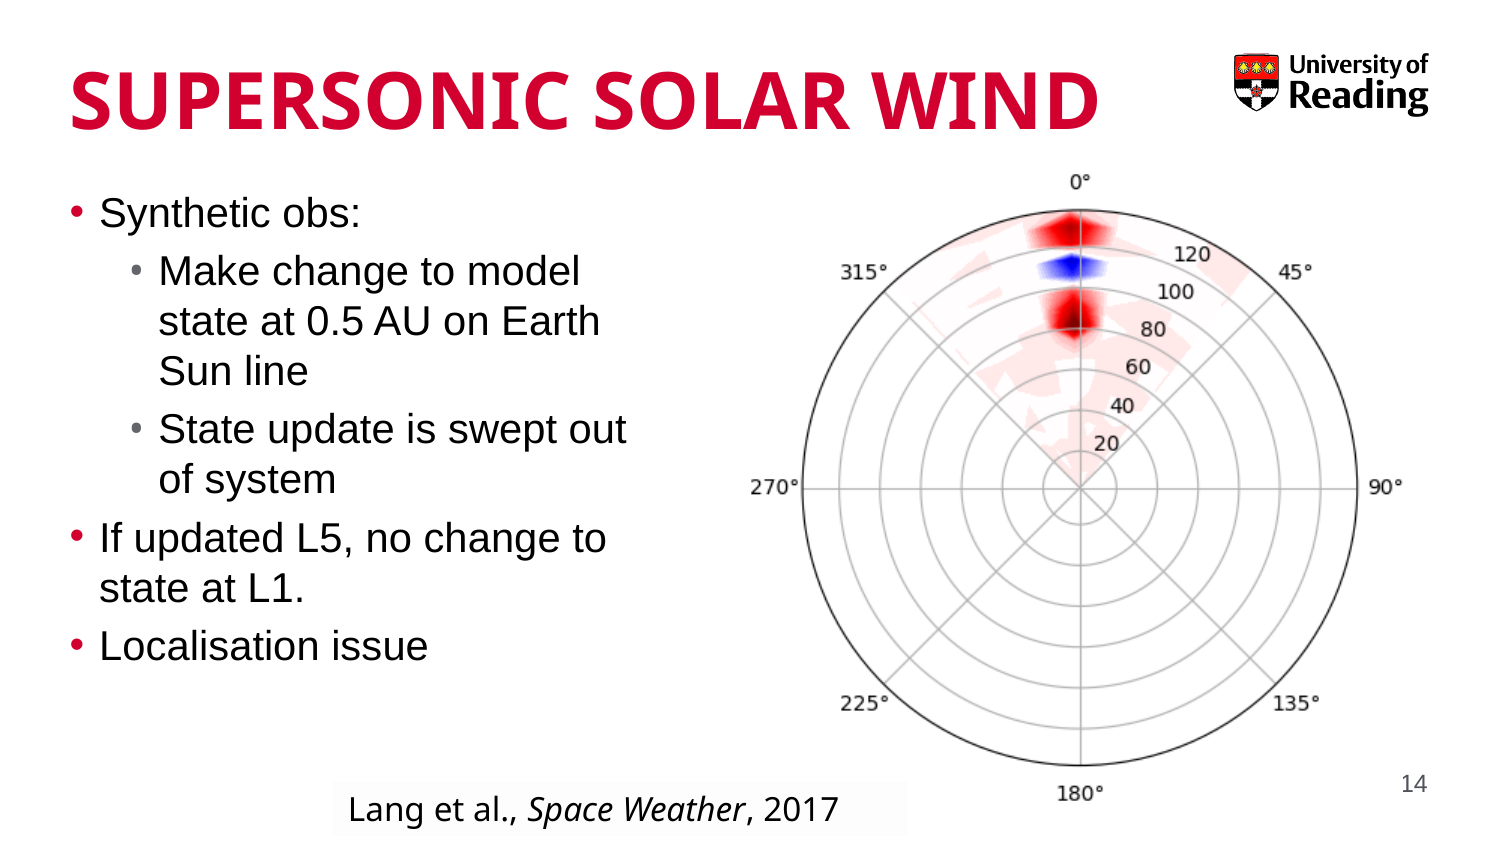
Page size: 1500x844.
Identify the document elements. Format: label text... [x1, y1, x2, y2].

list Synthetic obs: Make change to model state at 0.5 AU on Earth Sun line State update is swept out of system If updated L5, no change to state at L1. Localisation issue [69, 185, 632, 760]
title Supersonic solar wind [69, 43, 1428, 146]
picture [749, 173, 1403, 804]
slide_number 14 [1408, 767, 1428, 799]
text_box Lang et al., Space Weather, 2017 [333, 781, 907, 836]
